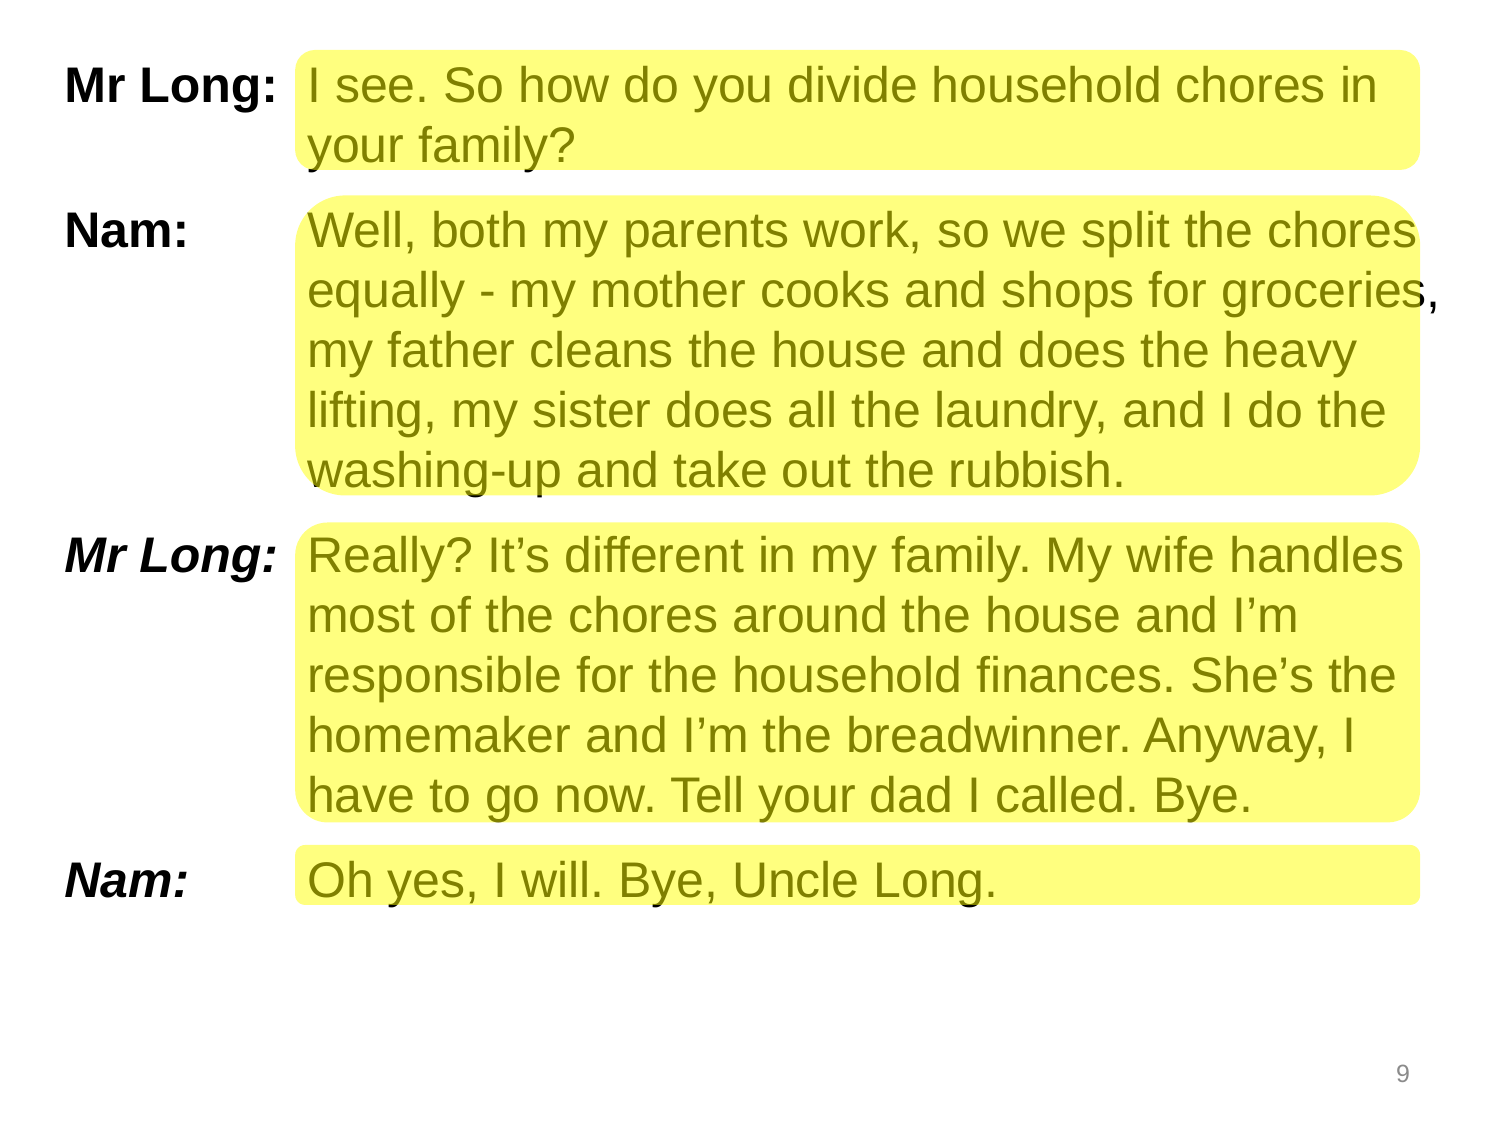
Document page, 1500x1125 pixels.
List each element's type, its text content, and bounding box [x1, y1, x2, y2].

slide_number 8 [1074, 1042, 1425, 1103]
text_box [293, 193, 1423, 498]
list Mr Long: I see. So how do you divide household chores in your family? Nam: Well, both my parents work, so we split the chores equally - my mother cooks and shops for groceries, my father cleans the house and does the heavy lifting, my sister does all the laundry, and I do the washing-up and take out the rubbish. Mr Long: Really? It’s different in my family. My wife handles most of the chores around the house and I’m responsible for the household finances. She’s the homemaker and I’m the breadwinner. Anyway, I have to go now. Tell your dad I called. Bye. Nam: Oh yes, I will. Bye, Uncle Long. [49, 45, 1460, 1081]
text_box [293, 520, 1423, 825]
text_box [293, 47, 1423, 173]
text_box [293, 842, 1423, 908]
